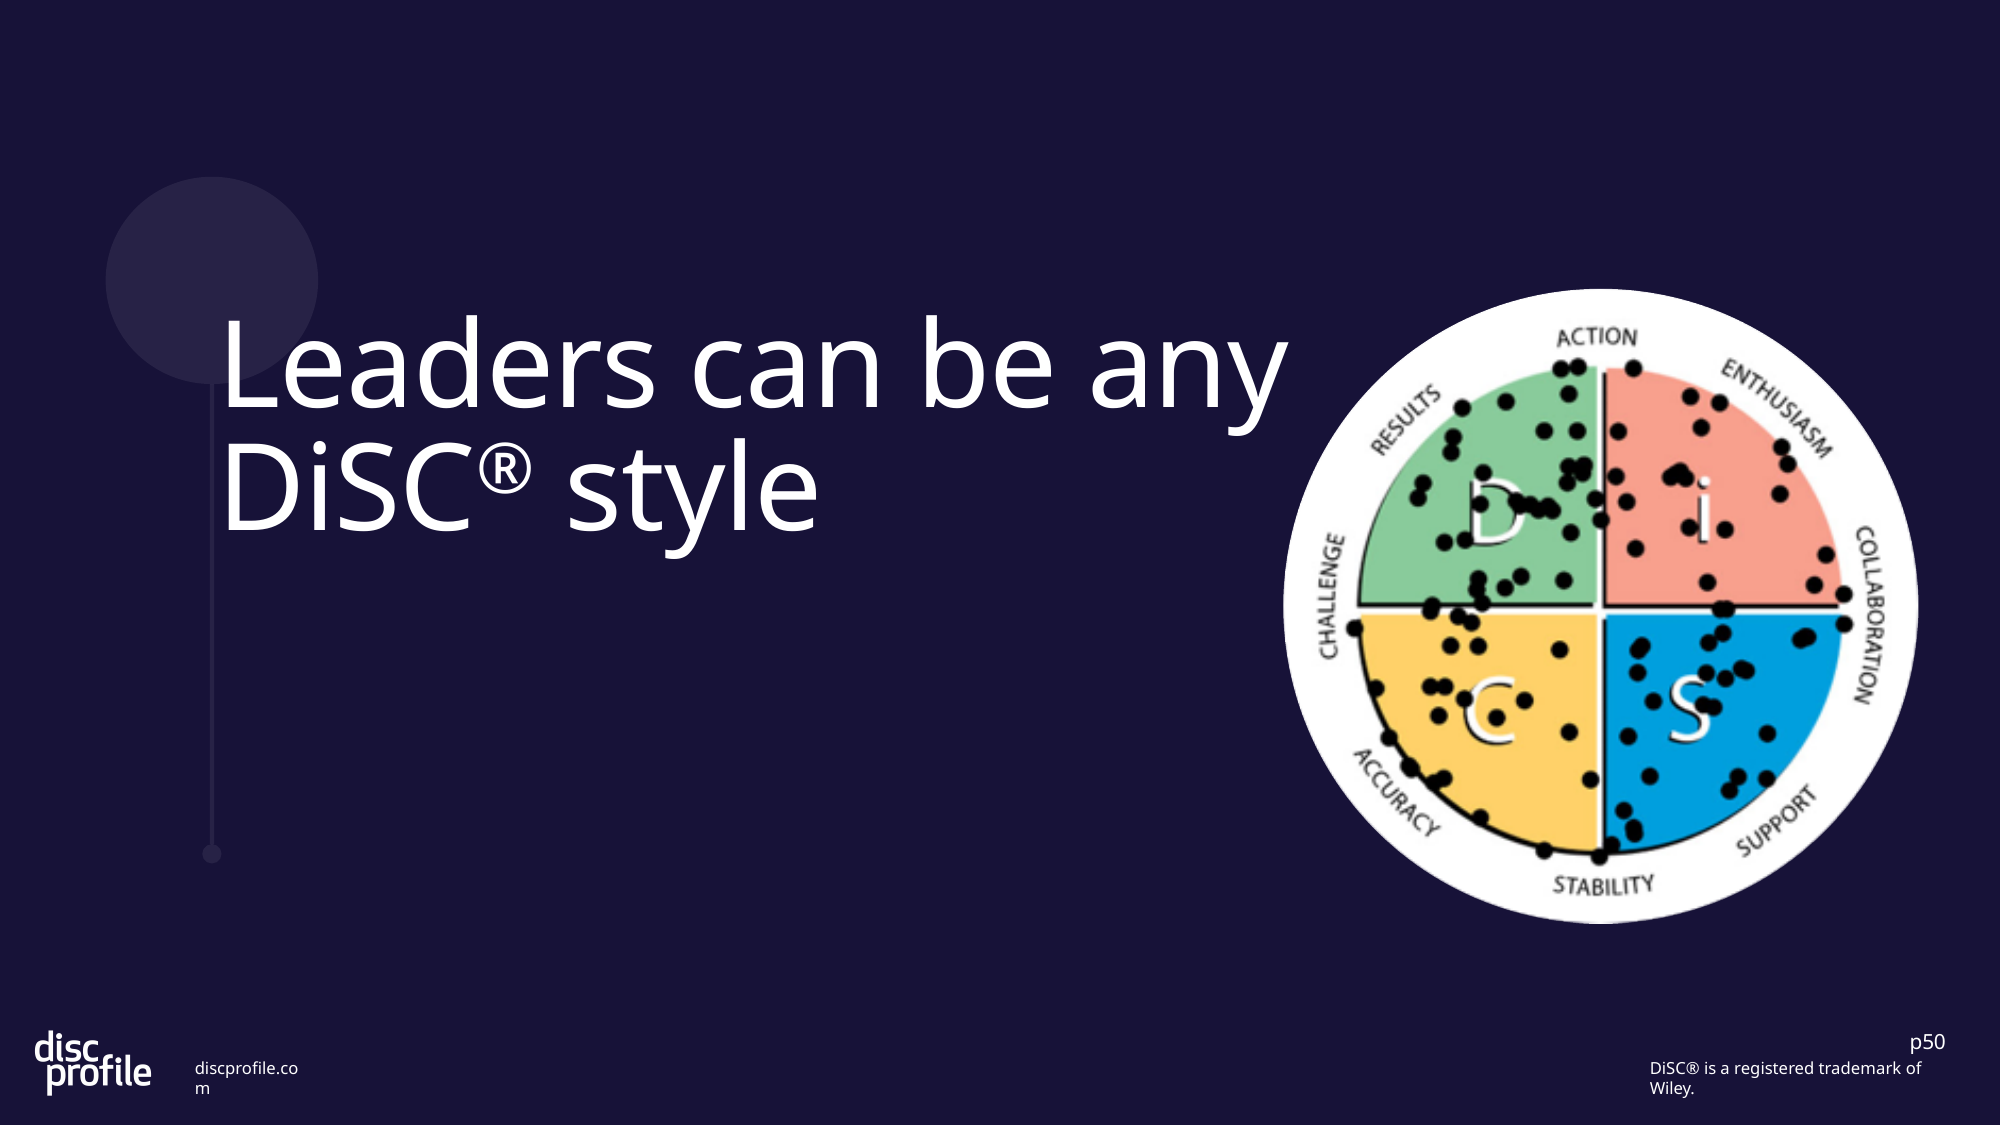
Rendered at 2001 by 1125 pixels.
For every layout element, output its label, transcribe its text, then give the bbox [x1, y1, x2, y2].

title Leaders can be any DiSC® style [202, 288, 1281, 563]
picture [1282, 288, 1919, 925]
picture [28, 1020, 158, 1106]
